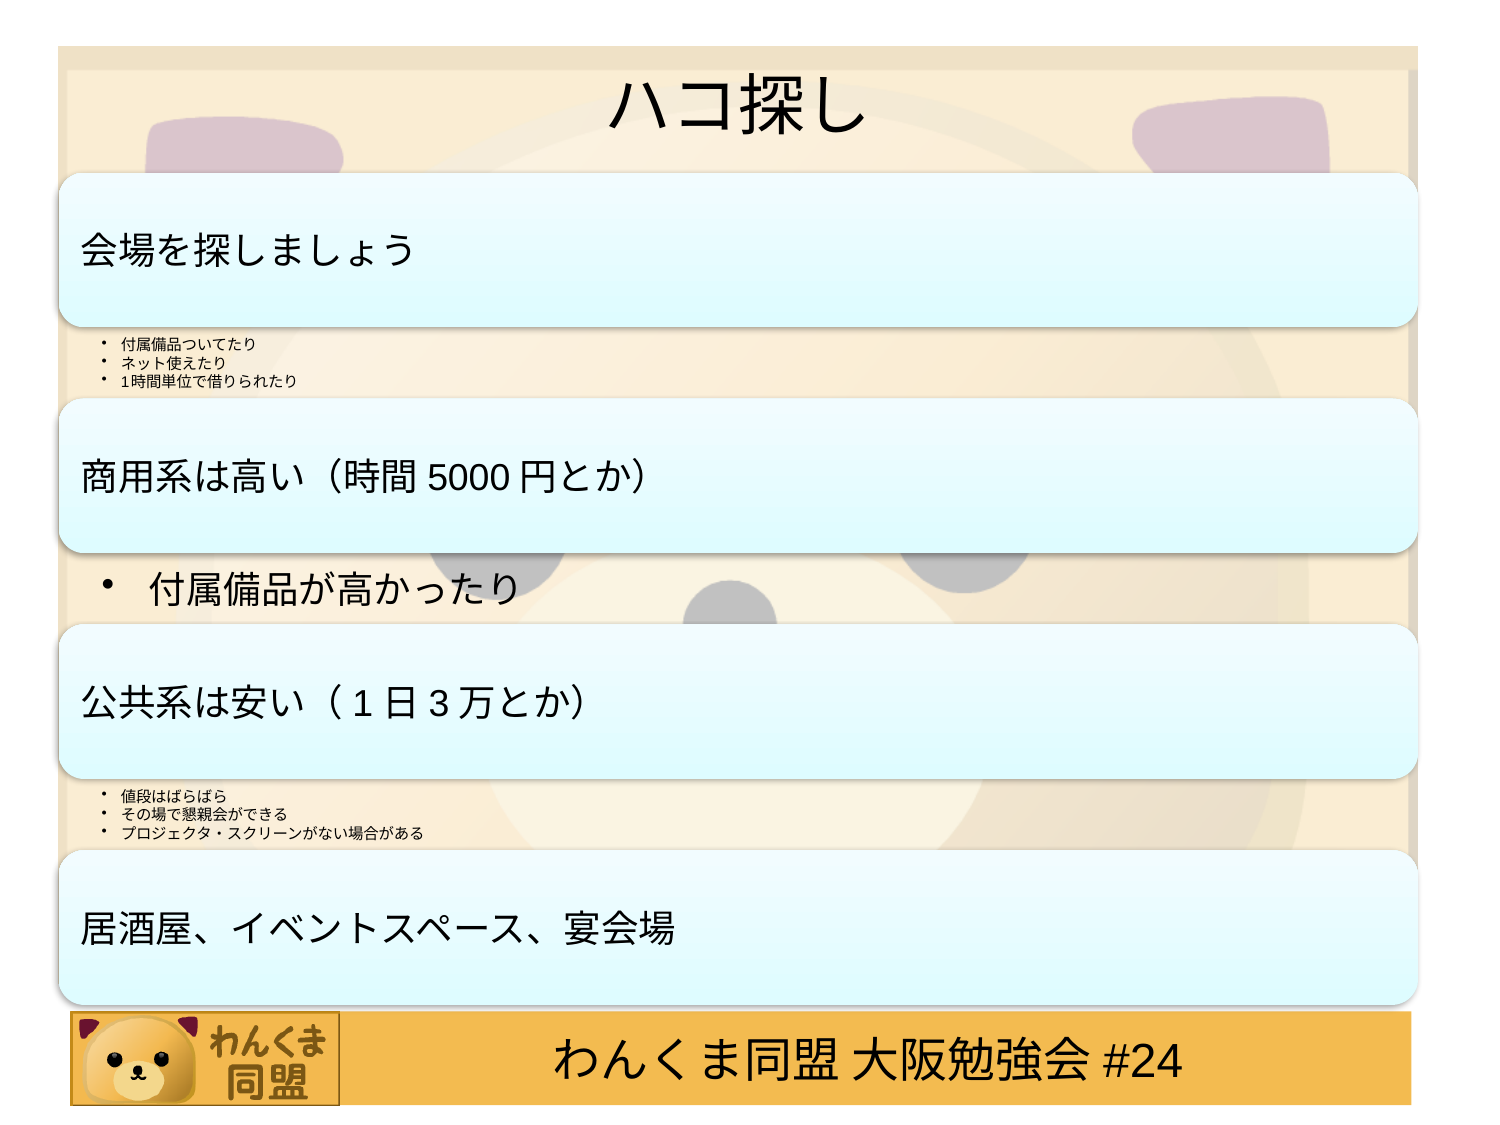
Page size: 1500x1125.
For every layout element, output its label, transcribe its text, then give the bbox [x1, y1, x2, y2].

picture [70, 1011, 340, 1106]
picture [58, 162, 1418, 172]
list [58, 172, 1419, 1006]
title ハコ探し [58, 44, 1419, 162]
